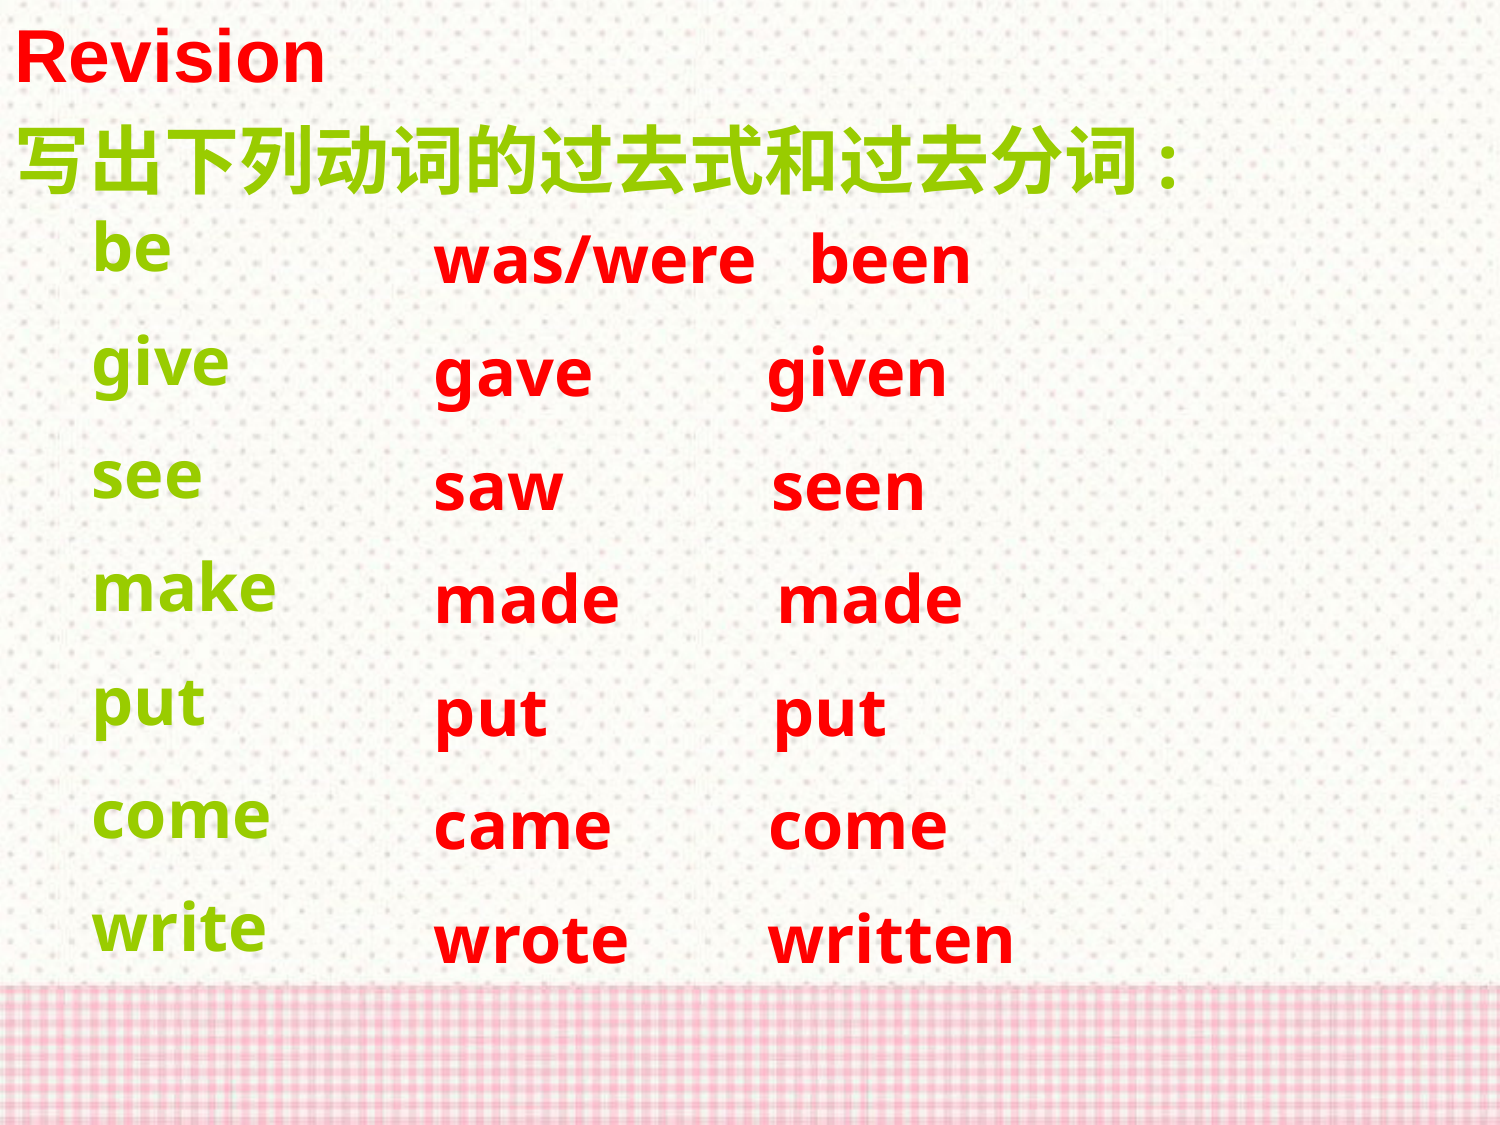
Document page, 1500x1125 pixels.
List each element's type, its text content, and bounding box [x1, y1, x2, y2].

text_box 写出下列动词的过去式和过去分词: [0, 105, 1205, 211]
picture [0, 105, 1500, 1125]
text_box Revision [0, 0, 1500, 105]
text_box be give see make put come write [76, 197, 319, 973]
text_box was/were been gave given saw seen made made put put came come wrote written [419, 209, 1341, 984]
